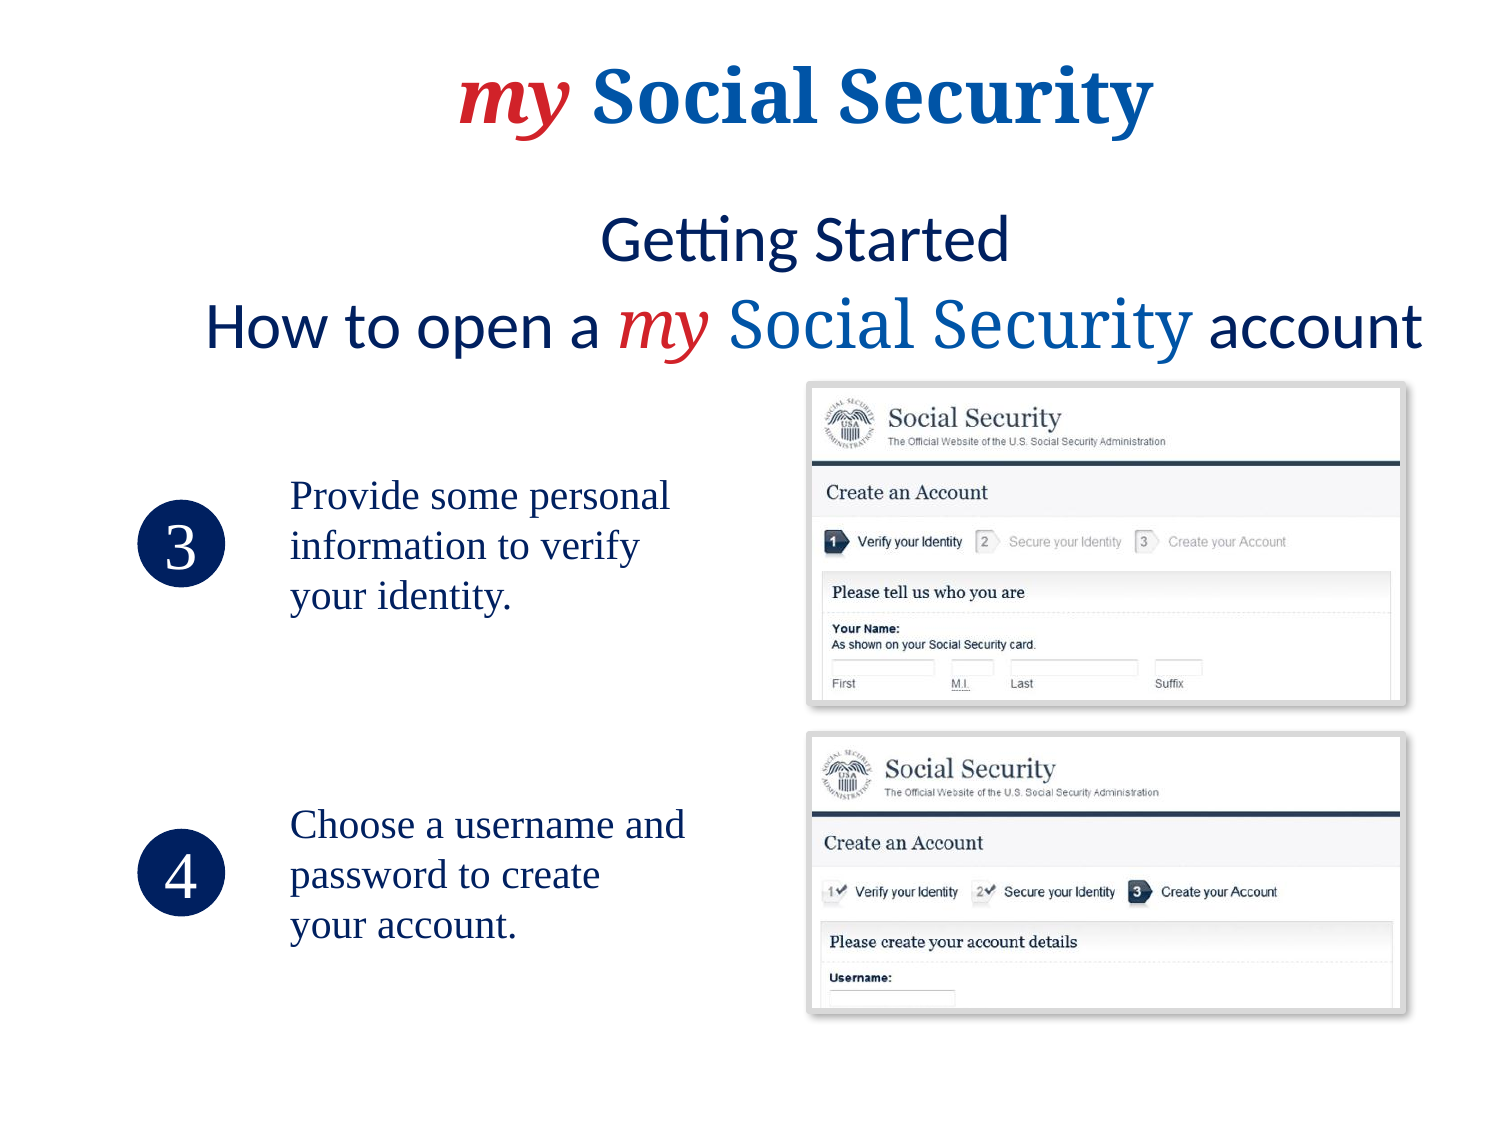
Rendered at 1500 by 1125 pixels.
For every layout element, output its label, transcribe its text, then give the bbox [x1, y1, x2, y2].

text_box How to open a my Social Security account [127, 274, 1500, 370]
text_box 3 [137, 495, 226, 591]
picture [812, 387, 1401, 700]
text_box 4 [137, 824, 226, 920]
text_box Choose a username and password to create your account. [274, 789, 800, 955]
text_box Getting Started [112, 187, 1500, 283]
title my Social Security [137, 0, 1475, 187]
picture [812, 737, 1401, 1008]
text_box Provide some personal information to verify your identity. [274, 460, 800, 626]
